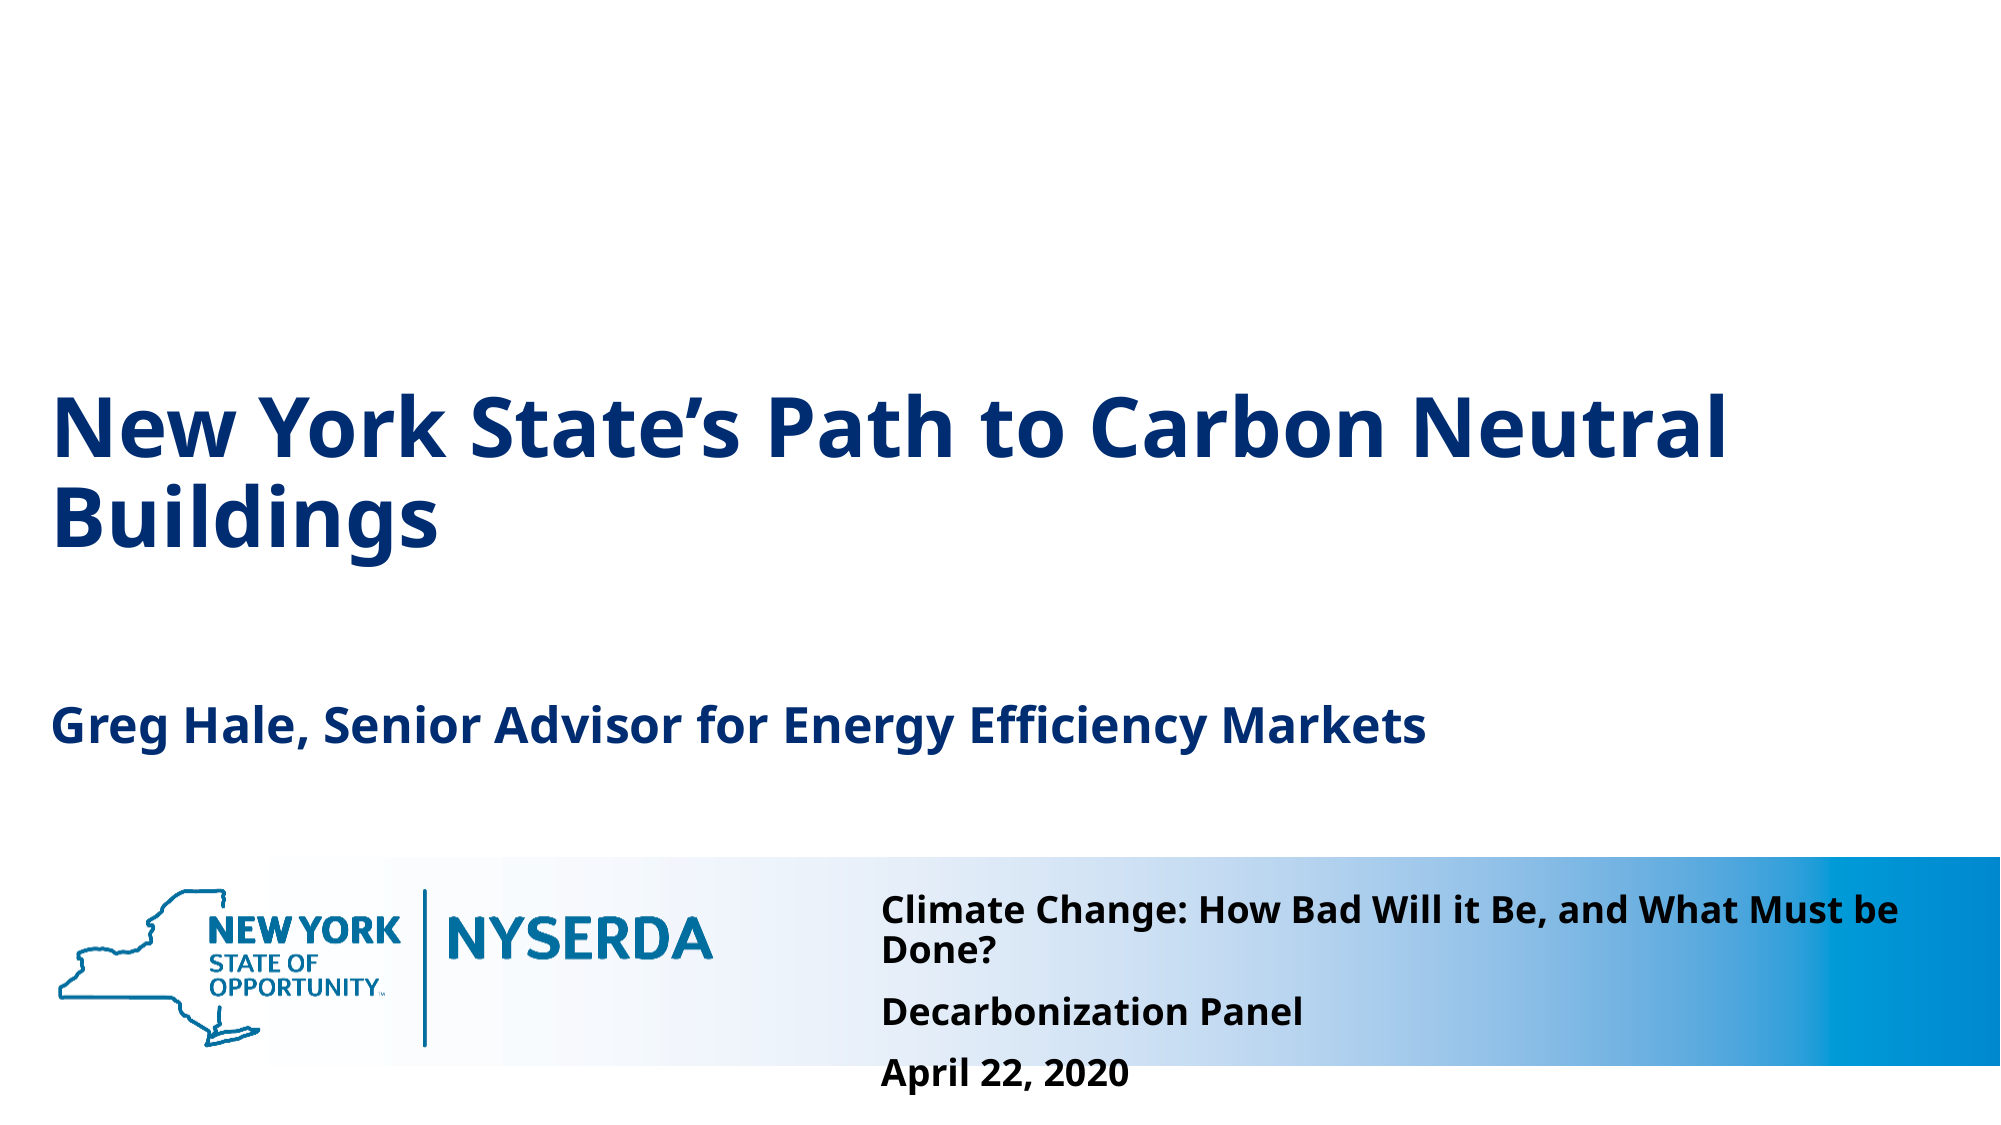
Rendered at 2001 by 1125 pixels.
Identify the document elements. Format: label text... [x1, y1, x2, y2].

list Climate Change: How Bad Will it Be, and What Must be Done? Decarbonization Panel April 22, 2020 [865, 883, 1964, 1057]
list New York State’s Path to Carbon Neutral Buildings [36, 377, 1964, 612]
picture [0, 857, 1823, 1066]
title Greg Hale, Senior Advisor for Energy Efficiency Markets [36, 693, 1907, 802]
